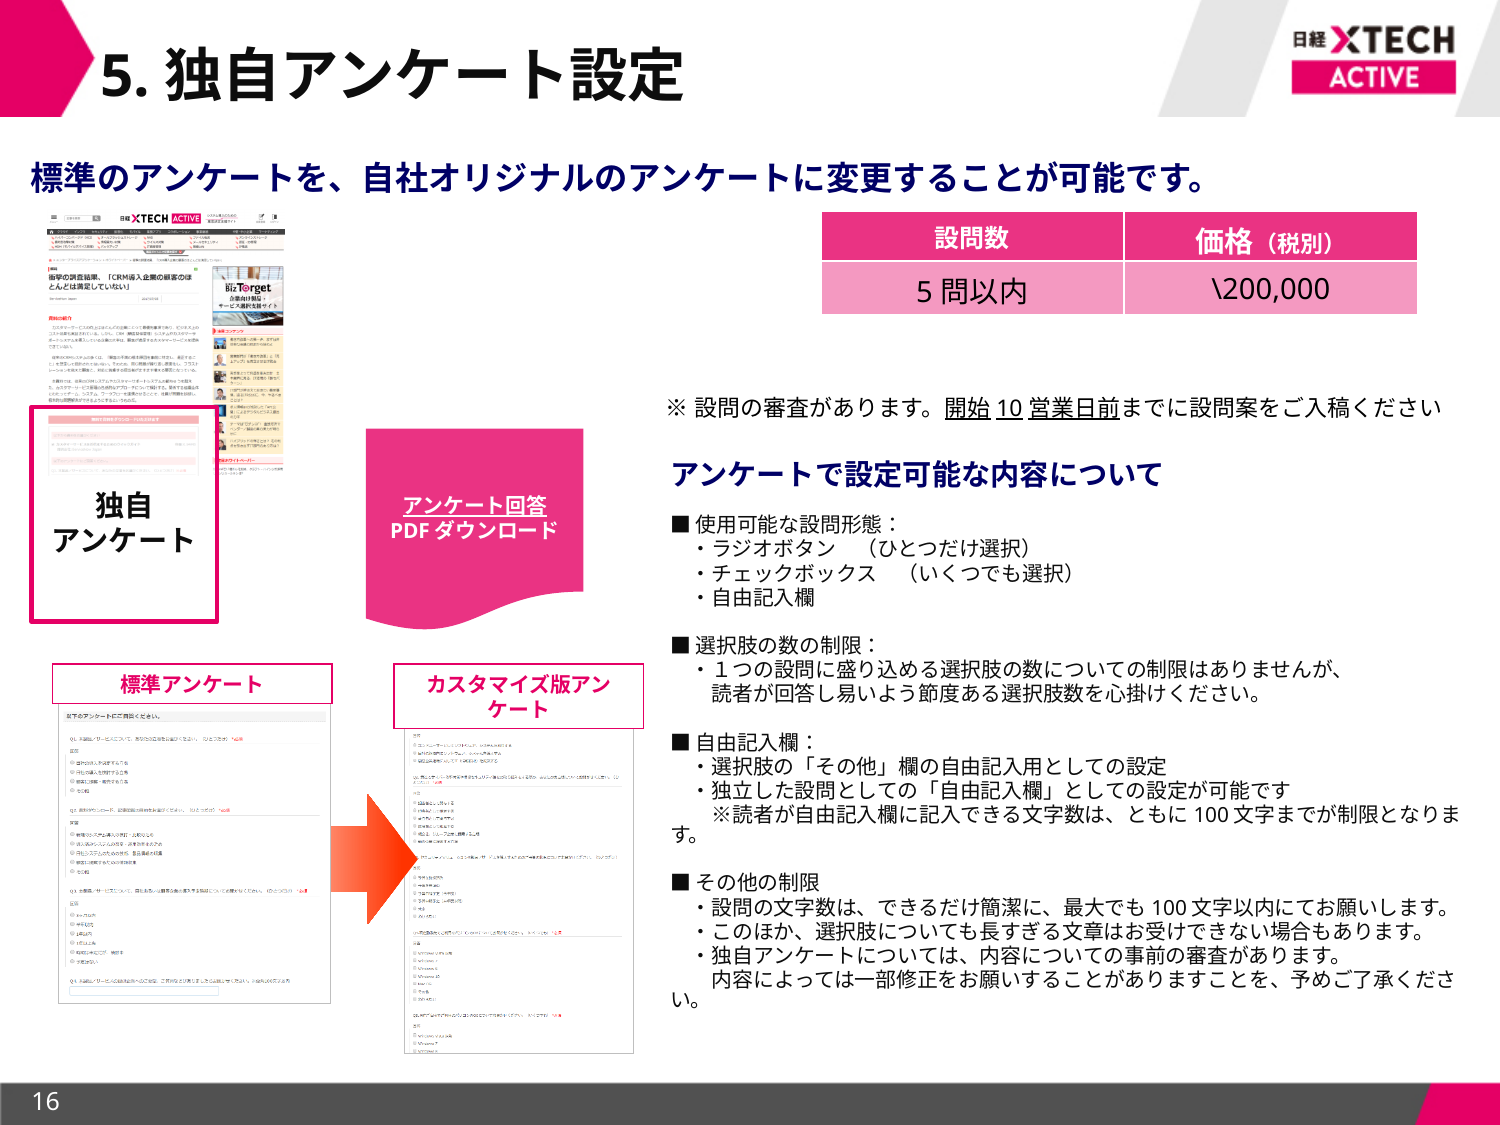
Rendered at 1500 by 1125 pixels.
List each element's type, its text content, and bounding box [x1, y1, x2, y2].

text_box 独自 アンケート [31, 406, 217, 622]
table_header 価格（税別） [1125, 212, 1417, 260]
text_box カスタマイズ版アンケート [394, 663, 644, 729]
picture [58, 703, 332, 1004]
table_cell 5問以内 [822, 262, 1123, 314]
table_header 設問数 [822, 212, 1123, 260]
picture [403, 701, 634, 1054]
slide_number 16 [0, 1072, 75, 1125]
text_box 標準アンケート [52, 663, 332, 704]
text_box アンケートで設定可能な内容について ■使用可能な設問形態： ・ラジオボタン （ひとつだけ選択） ・チェックボックス （いくつでも選択） ・自由記入欄 ■選択肢の数の制限： ・１つの設問に盛り込める選択肢の数についての制限はありませんが、 読者が回答し易いよう節度ある選択肢数を心掛けください。 ■自由記入欄： ・選択肢の「その他」欄の自由記入用としての設定 ・独立した設問としての「自由記入欄」としての設定が可能です ※読者が自由記入欄に記入できる文字数は、ともに100文字までが制限となります。 ■その他の制限 ・設問の文字数は、できるだけ簡潔に、最大でも100文字以内にてお願いします。 ・このほか、選択肢についても長すぎる文章はお受けできない場合もあります。 ・独自アンケートについては、内容についての事前の審査があります。 内容によっては一部修正をお願いすることがありますことを、予めご了承ください。 [655, 456, 1500, 1019]
text_box 標準のアンケートを、自社オリジナルのアンケートに変更することが可能です。 [16, 150, 1367, 245]
text_box ※設問の審査があります。開始10営業日前までに設問案をご入稿ください [650, 385, 1458, 428]
table_cell \200,000 [1125, 262, 1417, 314]
picture [47, 207, 285, 477]
text_box [337, 793, 398, 925]
picture [75, 1082, 1500, 1125]
picture [0, 0, 1500, 117]
text_box 5.独自アンケート設定 [85, 31, 1105, 116]
text_box アンケート回答 PDFダウンロード [365, 428, 584, 630]
